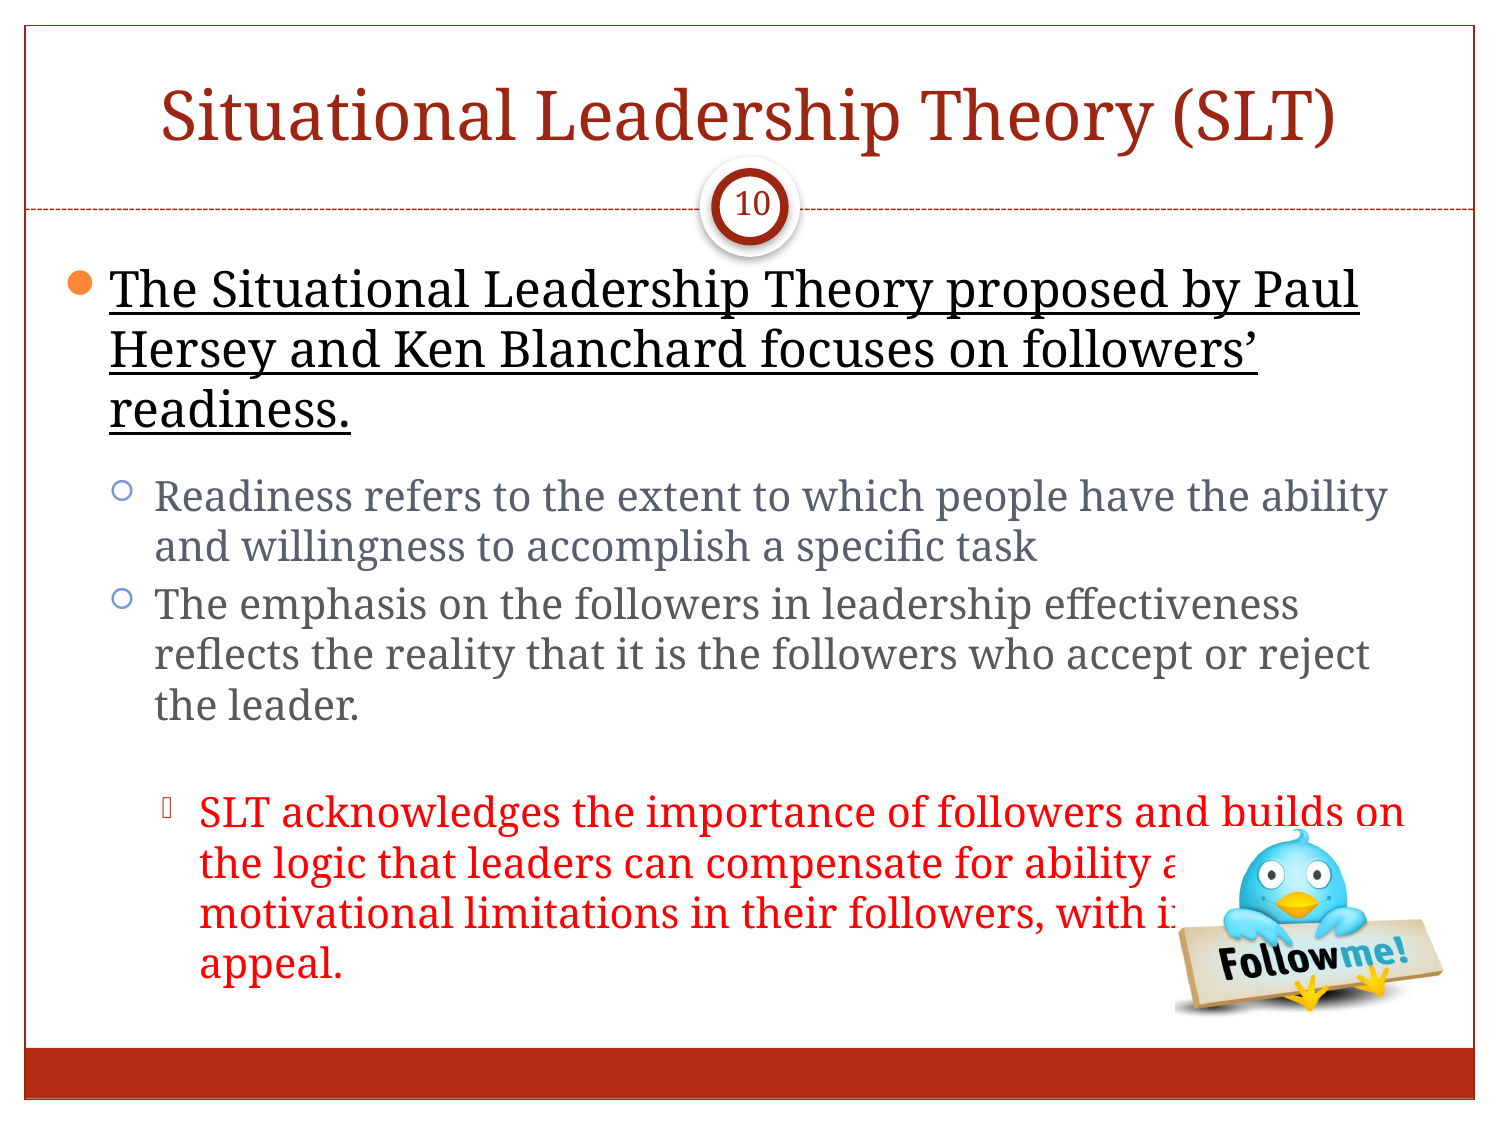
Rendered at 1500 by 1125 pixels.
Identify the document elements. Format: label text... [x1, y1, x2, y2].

slide_number 10 [715, 168, 791, 241]
picture [1174, 826, 1444, 1018]
list The Situational Leadership Theory proposed by Paul Hersey and Ken Blanchard focuses on followers’ readiness. Readiness refers to the extent to which people have the ability and willingness to accomplish a specific task The emphasis on the followers in leadership effectiveness reflects the reality that it is the followers who accept or reject the leader. SLT acknowledges the importance of followers and builds on the logic that leaders can compensate for ability and motivational limitations in their followers, with intuitive appeal. [49, 250, 1445, 1001]
title Situational Leadership Theory (SLT) [49, 37, 1450, 162]
